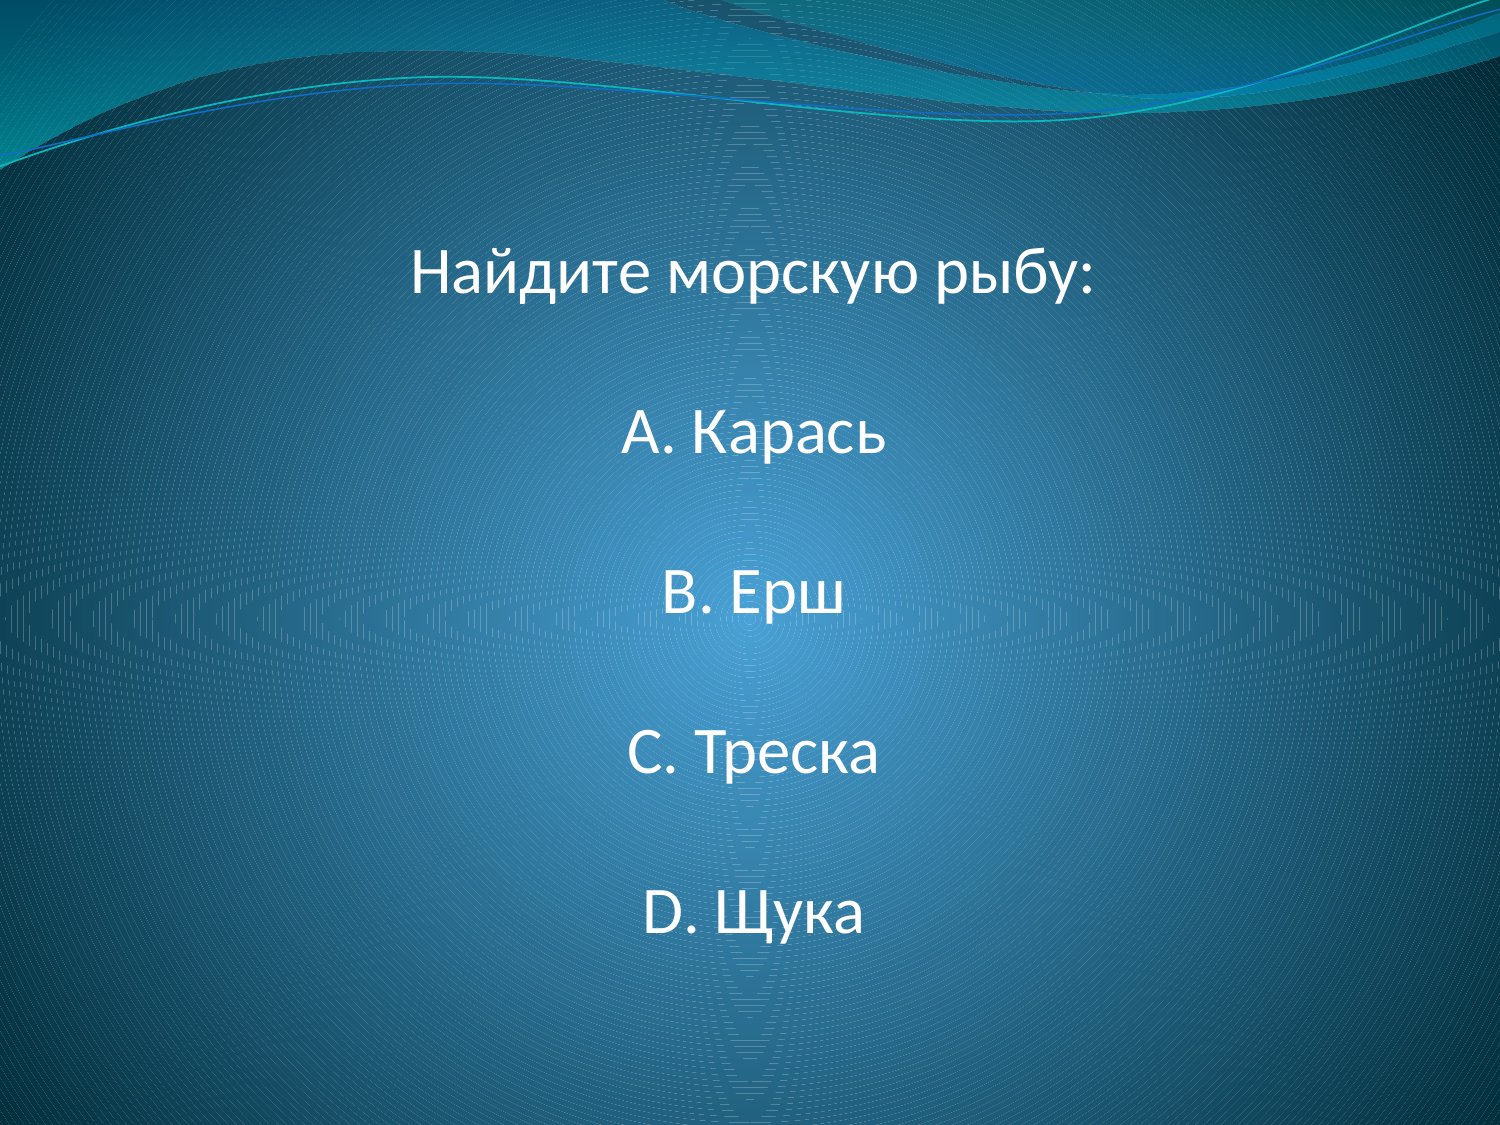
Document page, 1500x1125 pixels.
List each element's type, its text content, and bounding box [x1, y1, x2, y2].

text_box Найдите морскую рыбу: А. Карась В. Ерш С. Треска D. Щука [395, 219, 1113, 955]
